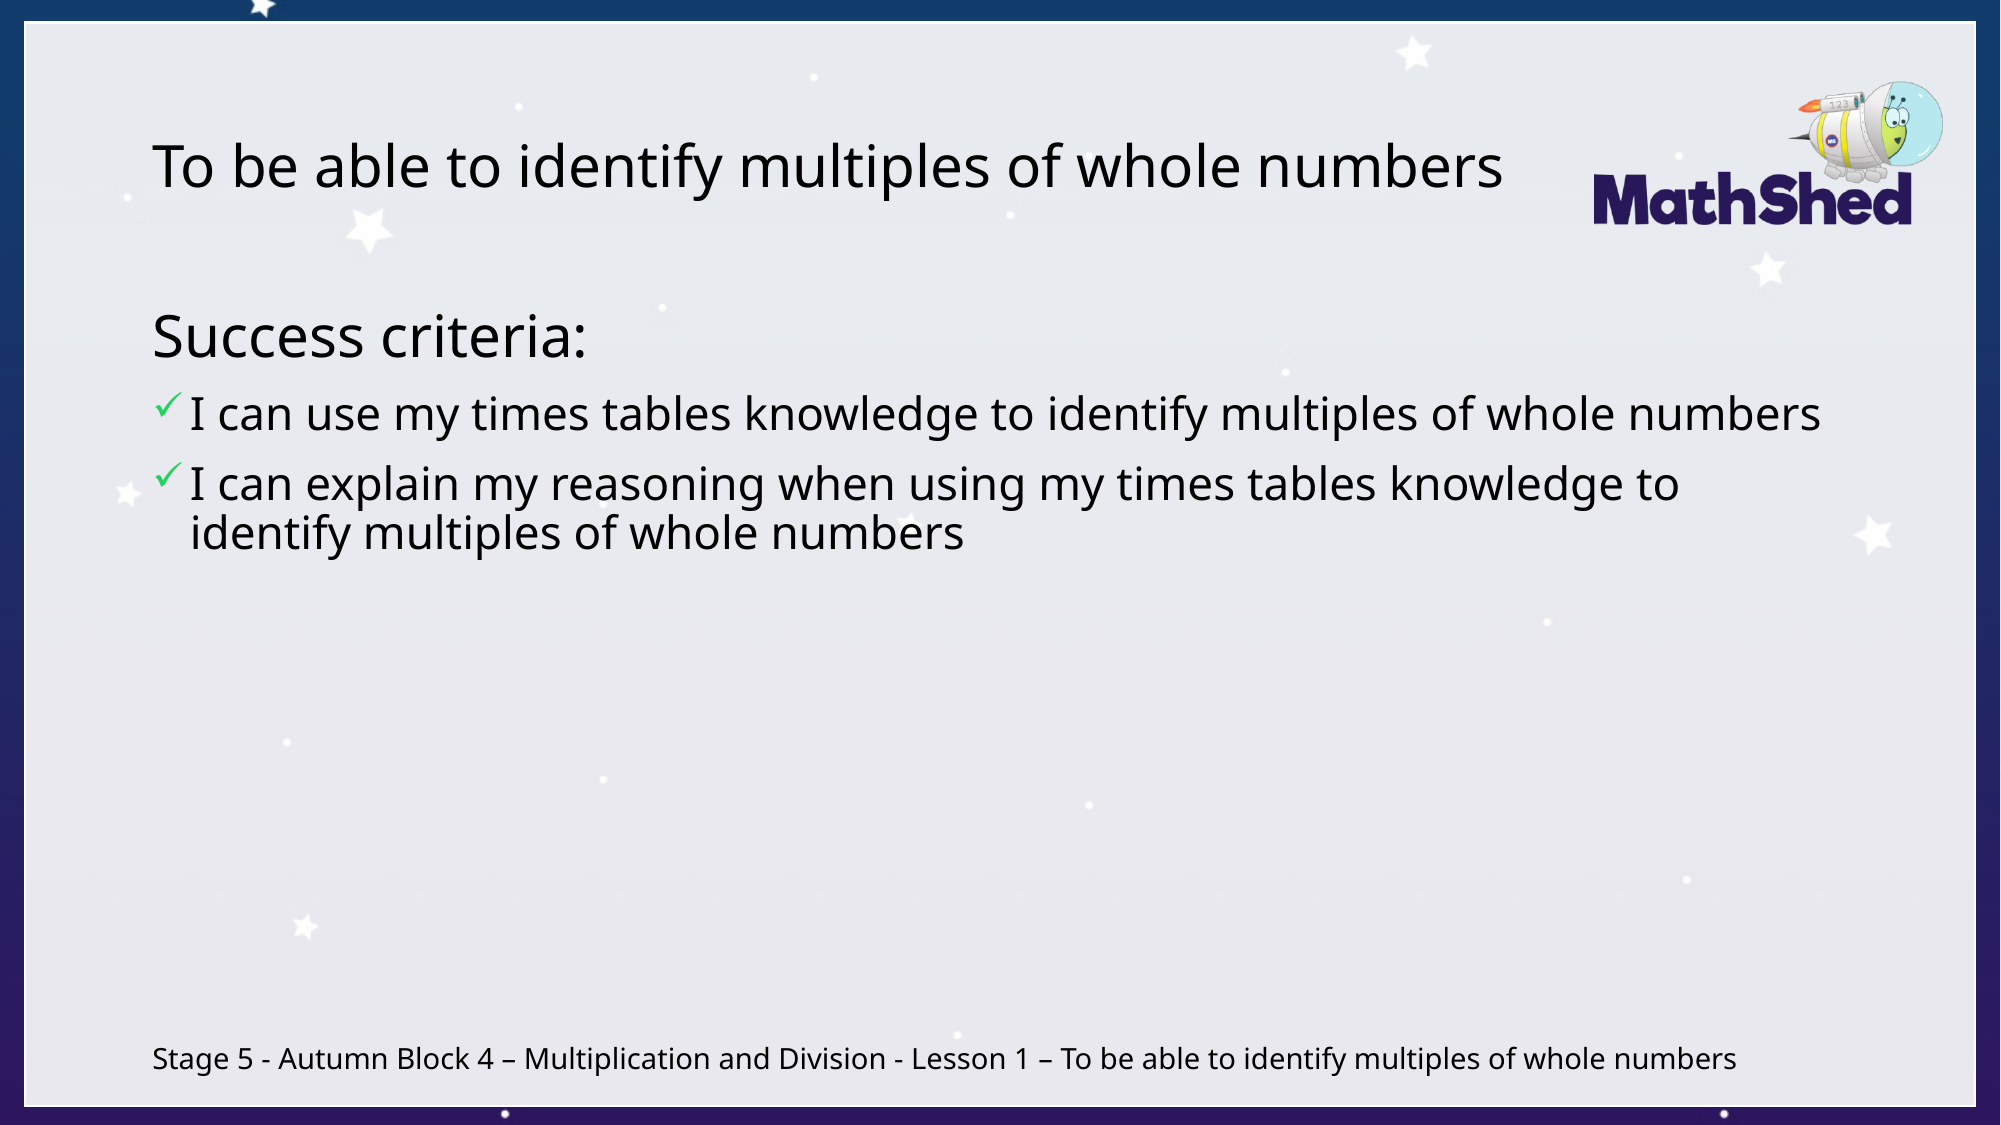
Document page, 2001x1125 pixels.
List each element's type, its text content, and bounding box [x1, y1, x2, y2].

list Success criteria: I can use my times tables knowledge to identify multiples of whole numbers I can explain my reasoning when using my times tables knowledge to identify multiples of whole numbers [137, 299, 1863, 1014]
title To be able to identify multiples of whole numbers [137, 59, 1578, 278]
picture [0, 0, 2001, 1125]
footer Stage 5 - Autumn Block 4 – Multiplication and Division - Lesson 1 – To be able to identify multiples of whole numbers [137, 1033, 2000, 1093]
